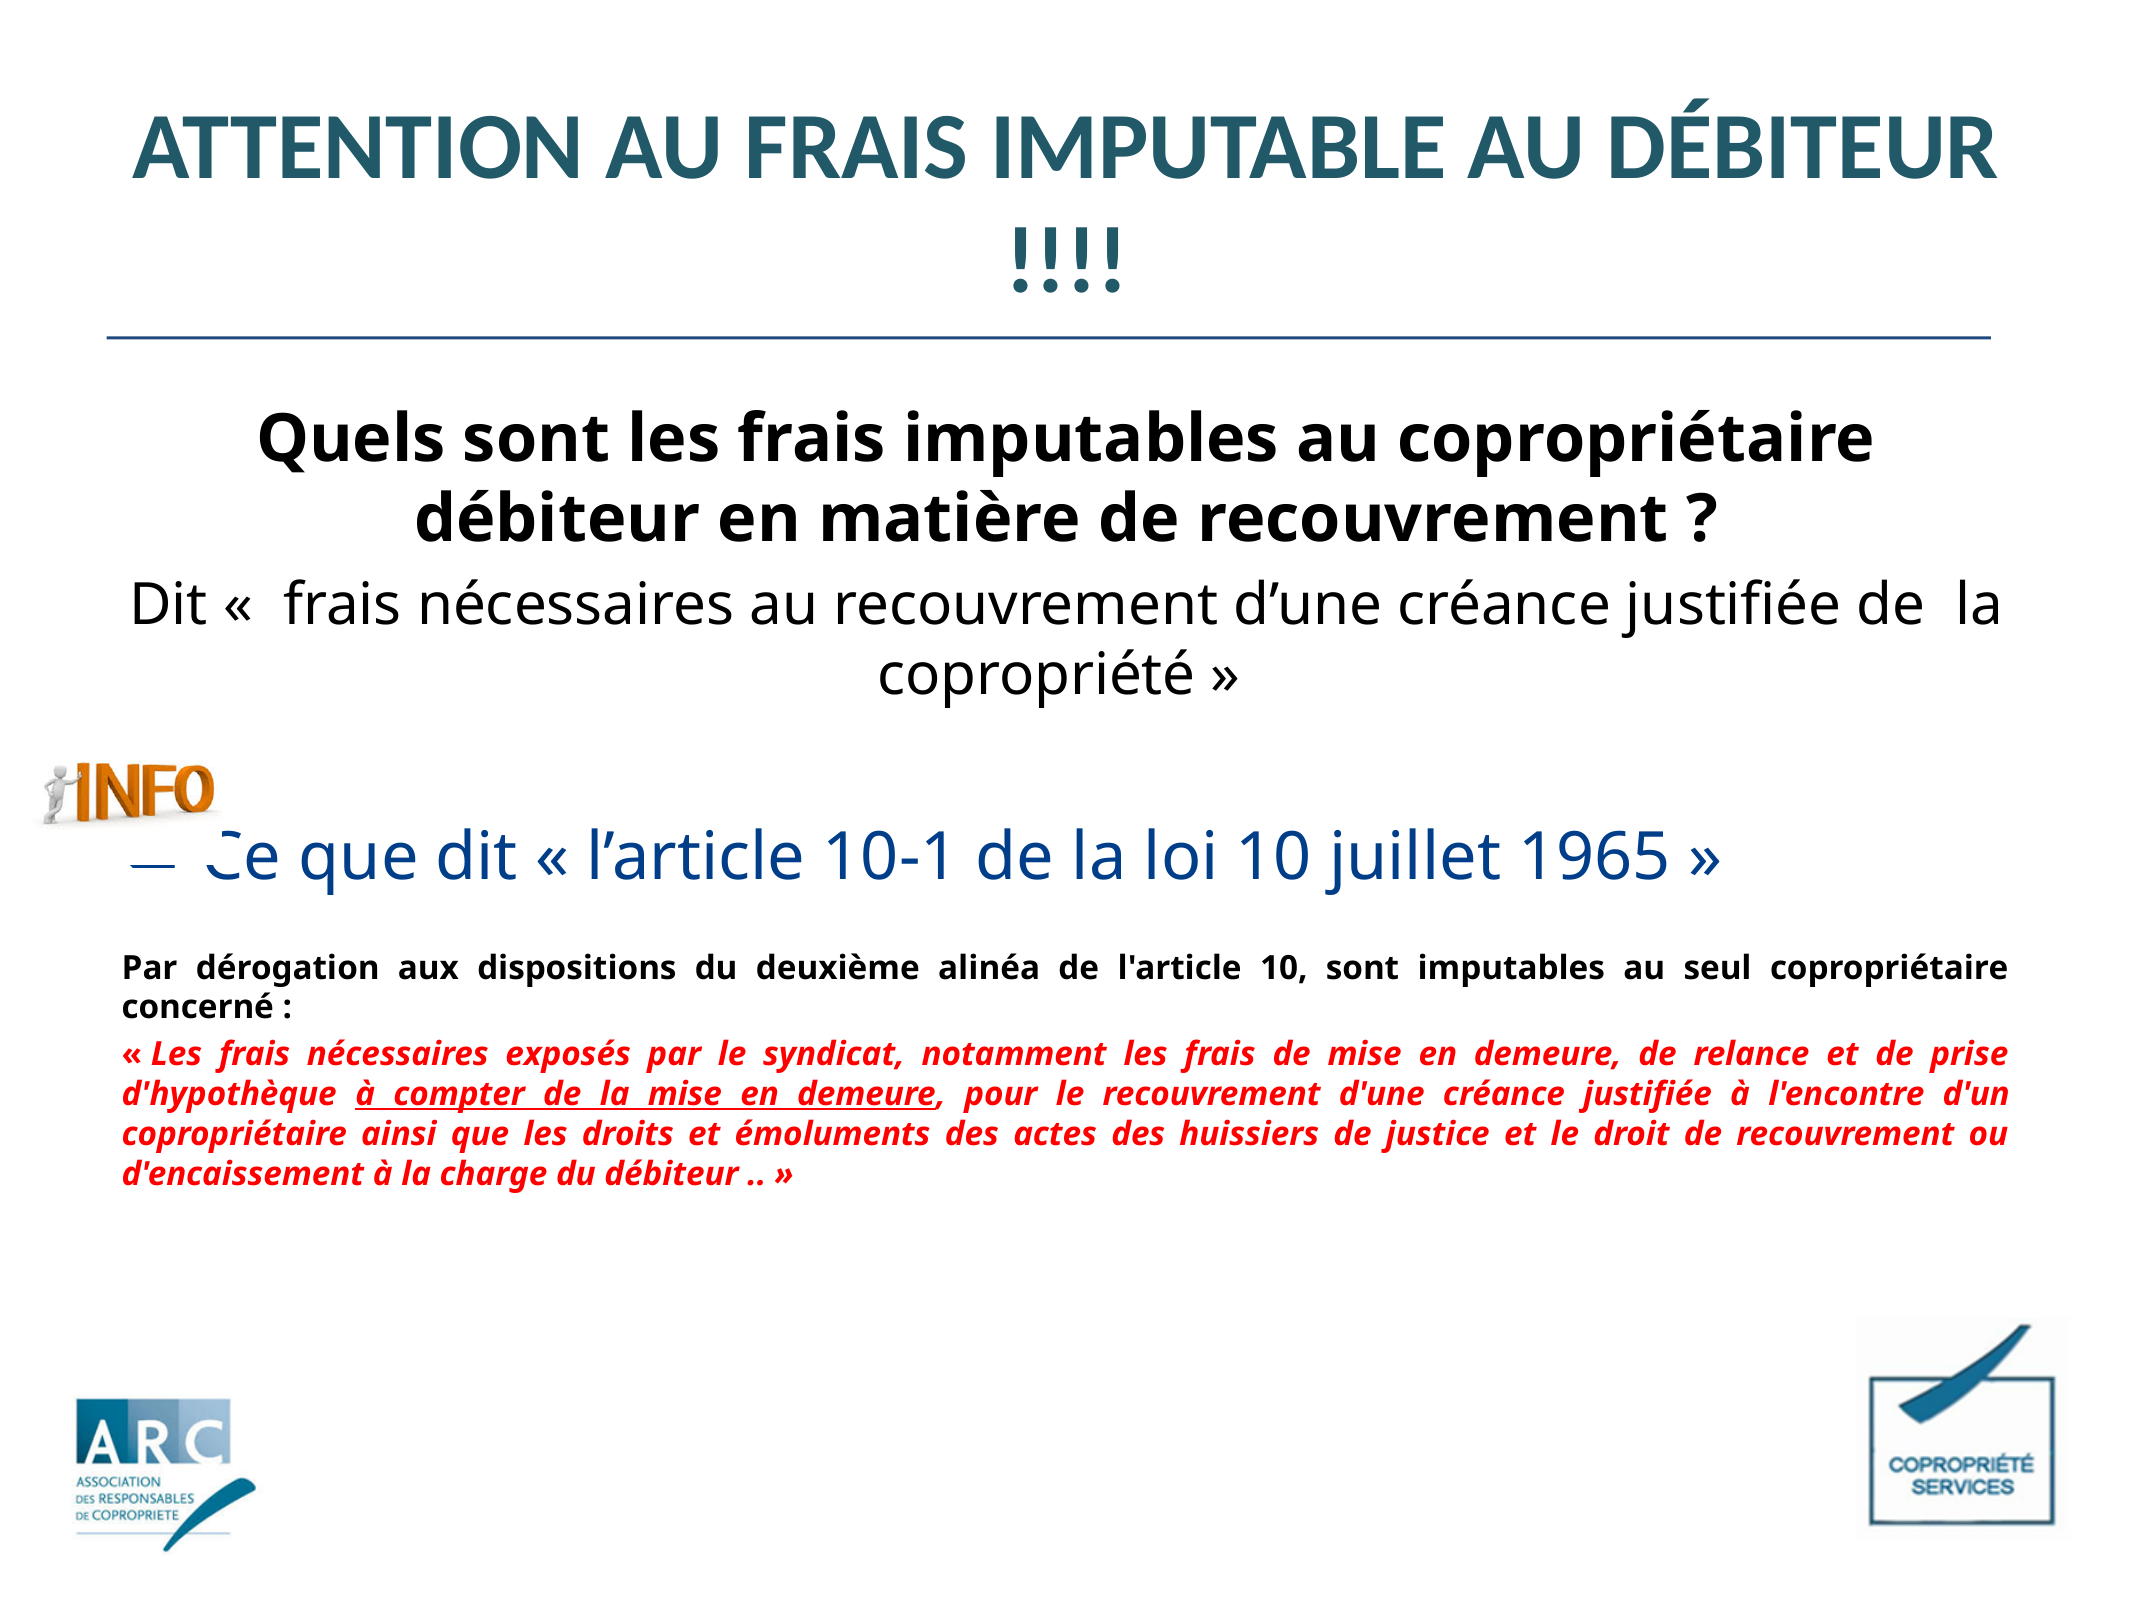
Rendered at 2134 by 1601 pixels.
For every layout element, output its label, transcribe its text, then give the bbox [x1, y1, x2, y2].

picture [26, 670, 222, 866]
list Quels sont les frais imputables au copropriétaire débiteur en matière de recouvrement ? Dit « frais nécessaires au recouvrement d’une créance justifiée de la copropriété » Ce que dit « l’article 10-1 de la loi 10 juillet 1965 » Par dérogation aux dispositions du deuxième alinéa de l'article 10, sont imputables au seul copropriétaire concerné : « Les frais nécessaires exposés par le syndicat, notamment les frais de mise en demeure, de relance et de prise d'hypothèque à compter de la mise en demeure, pour le recouvrement d'une créance justifiée à l'encontre d'un copropriétaire ainsi que les droits et émoluments des actes des huissiers de justice et le droit de recouvrement ou d'encaissement à la charge du débiteur .. » [106, 386, 2027, 1503]
title Attention au frais imputable au débiteur !!!! [106, 64, 2027, 331]
picture [1856, 1317, 2075, 1541]
picture [41, 1364, 265, 1569]
